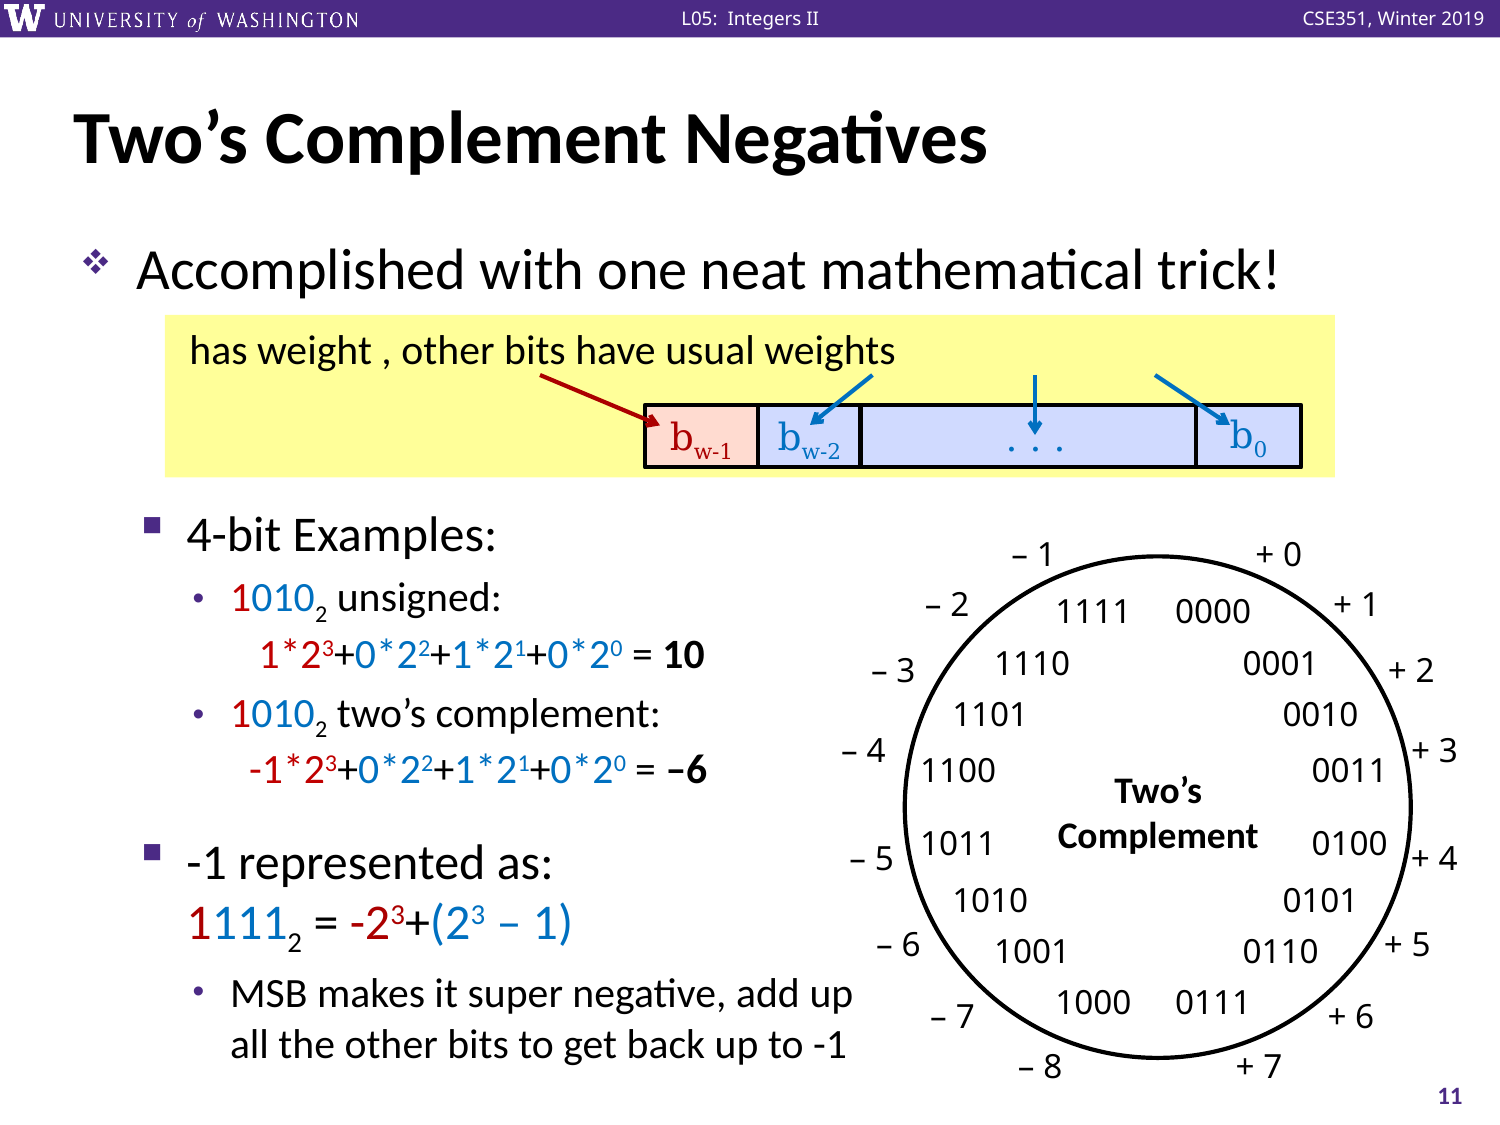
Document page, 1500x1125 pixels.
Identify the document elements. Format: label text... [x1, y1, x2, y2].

title Two’s Complement Negatives [58, 71, 1438, 197]
slide_number 11 [1400, 1065, 1500, 1125]
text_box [164, 314, 1336, 478]
picture [4, 4, 358, 32]
list Accomplished with one neat mathematical trick! 4-bit Examples: 10102 unsigned: 1*23+0*22+1*21+0*20 = 10 10102 two’s complement: -1*23+0*22+1*21+0*20 = –6 -1 represented as: 11112 = -23+(23 – 1) MSB makes it super negative, add up all the other bits to get back up to -1 [64, 223, 1438, 1040]
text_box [839, 533, 1462, 1086]
